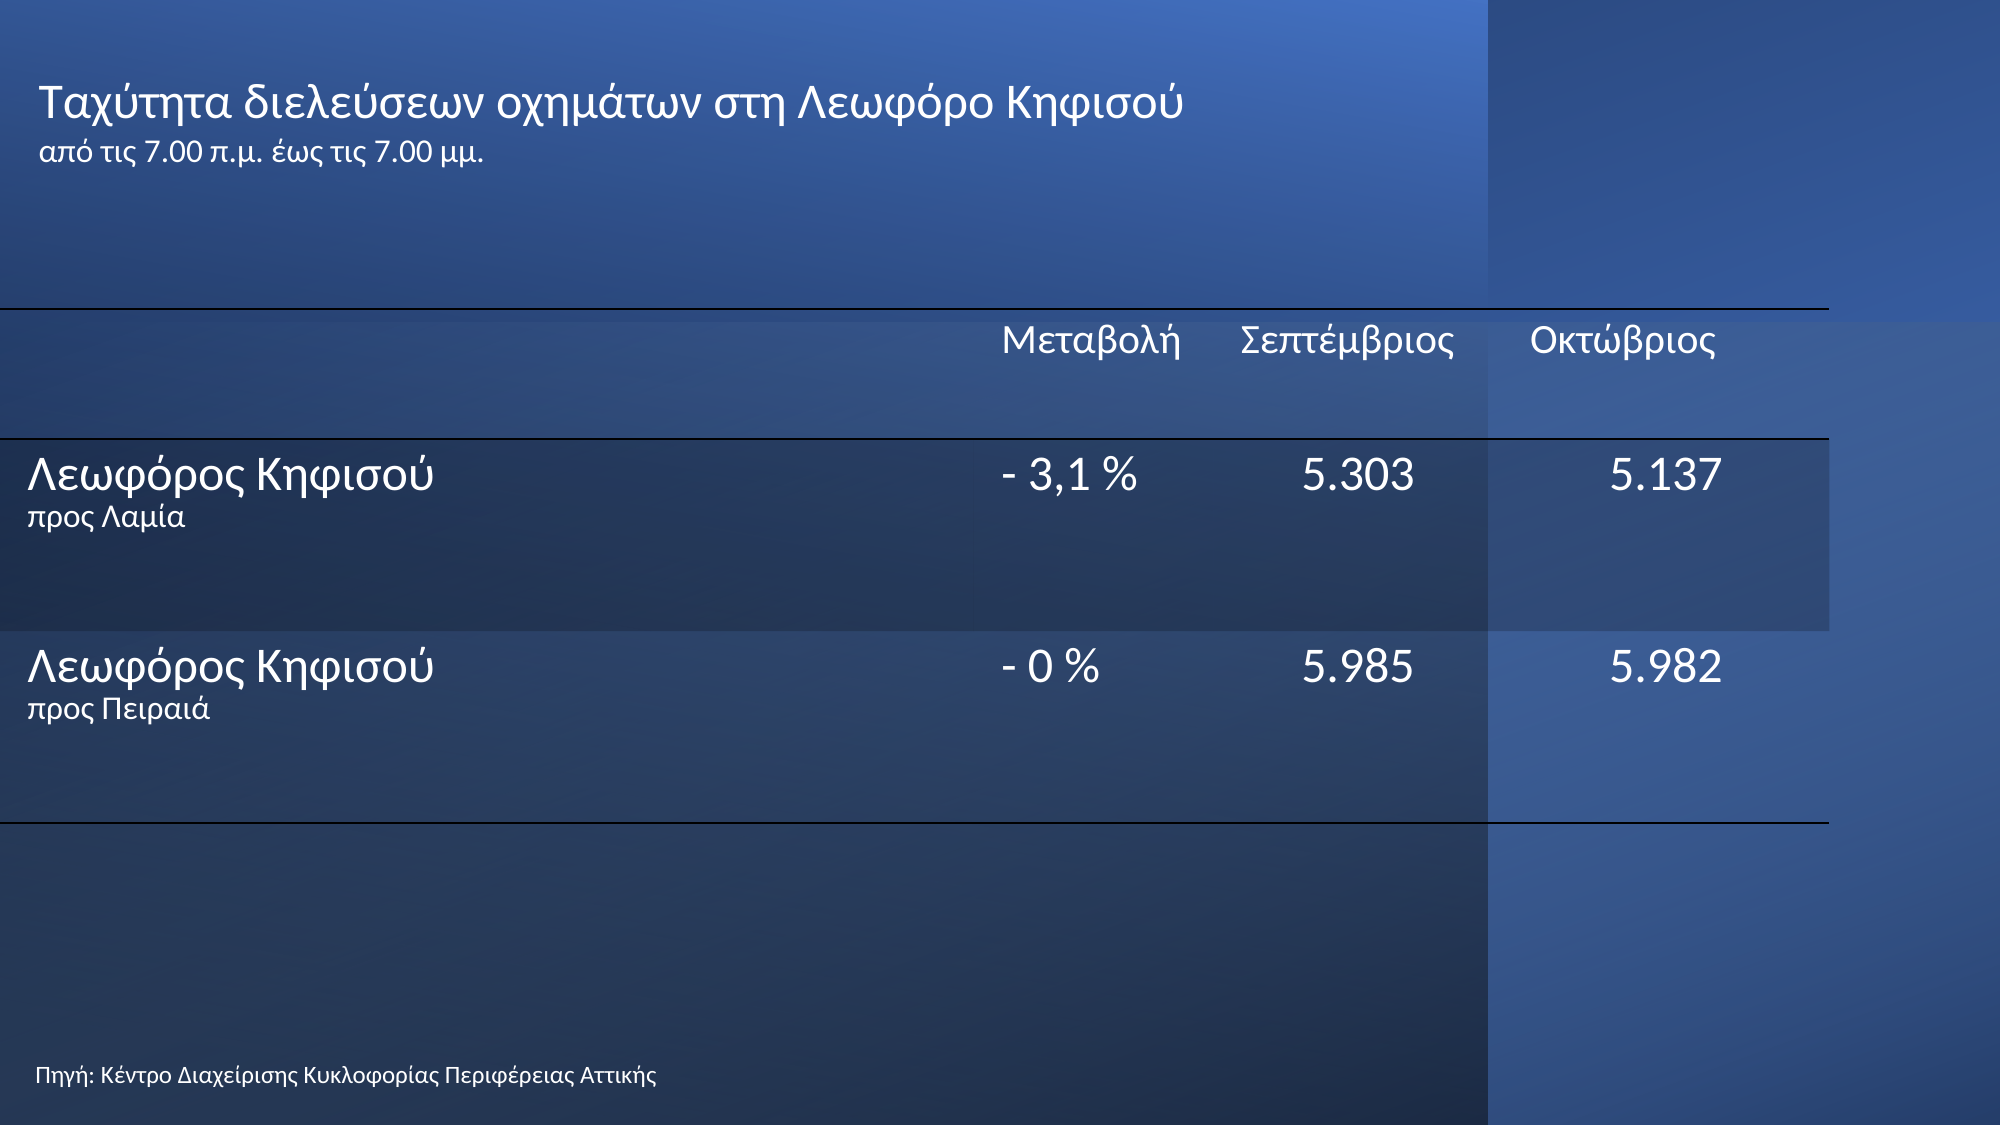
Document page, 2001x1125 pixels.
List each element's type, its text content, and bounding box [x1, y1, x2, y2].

text_box [0, 321, 2000, 1125]
text_box [1489, 0, 2000, 321]
table_cell 5.303 [1213, 440, 1503, 631]
table_header [0, 310, 974, 438]
table_header Οκτώβριος [1503, 310, 1829, 438]
table_cell - 3,1 % [974, 440, 1213, 631]
table_cell 5.137 [1503, 440, 1829, 631]
table_cell - 0 % [974, 631, 1213, 822]
text_box Πηγή: Κέντρο Διαχείρισης Κυκλοφορίας Περιφέρειας Αττικής [20, 1051, 1247, 1097]
table_cell 5.982 [1503, 631, 1829, 822]
table_cell Λεωφόρος Κηφισού προς Λαμία [0, 440, 974, 631]
table_header Σεπτέμβριος [1213, 310, 1503, 438]
table_header Μεταβολή [974, 310, 1213, 438]
table_cell 5.985 [1213, 631, 1503, 822]
text_box [0, 0, 1489, 308]
table_cell Λεωφόρος Κηφισού προς Πειραιά [0, 631, 974, 822]
text_box Ταχύτητα διελεύσεων οχημάτων στη Λεωφόρο Κηφισού από τις 7.00 π.μ. έως τις 7.00 μμ. [23, 61, 1462, 177]
